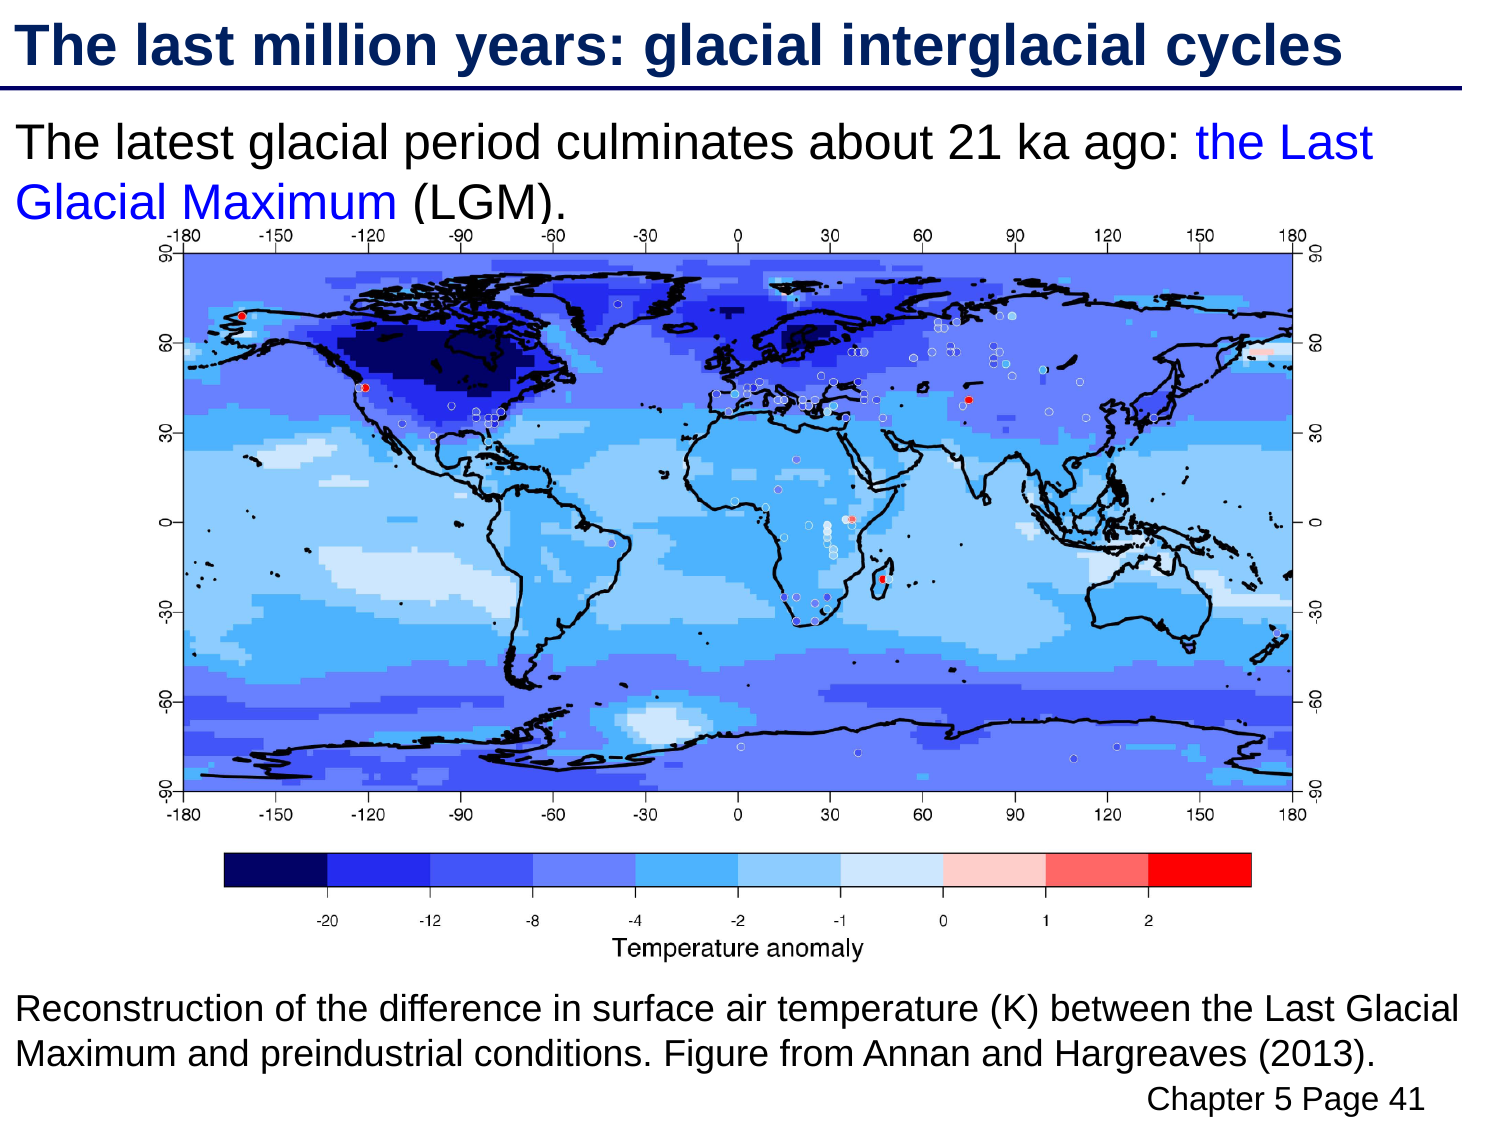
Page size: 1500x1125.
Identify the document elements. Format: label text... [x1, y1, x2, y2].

text_box Reconstruction of the difference in surface air temperature (K) between the Last Glacial Maximum and preindustrial conditions. Figure from Annan and Hargreaves (2013). [0, 976, 1494, 1081]
text_box Chapter 5 Page 41 [1131, 1069, 1500, 1125]
text_box The latest glacial period culminates about 21 ka ago: the Last Glacial Maximum (LGM). [0, 102, 1494, 237]
picture [116, 224, 1359, 992]
text_box The last million years: glacial interglacial cycles [0, 1, 1451, 85]
